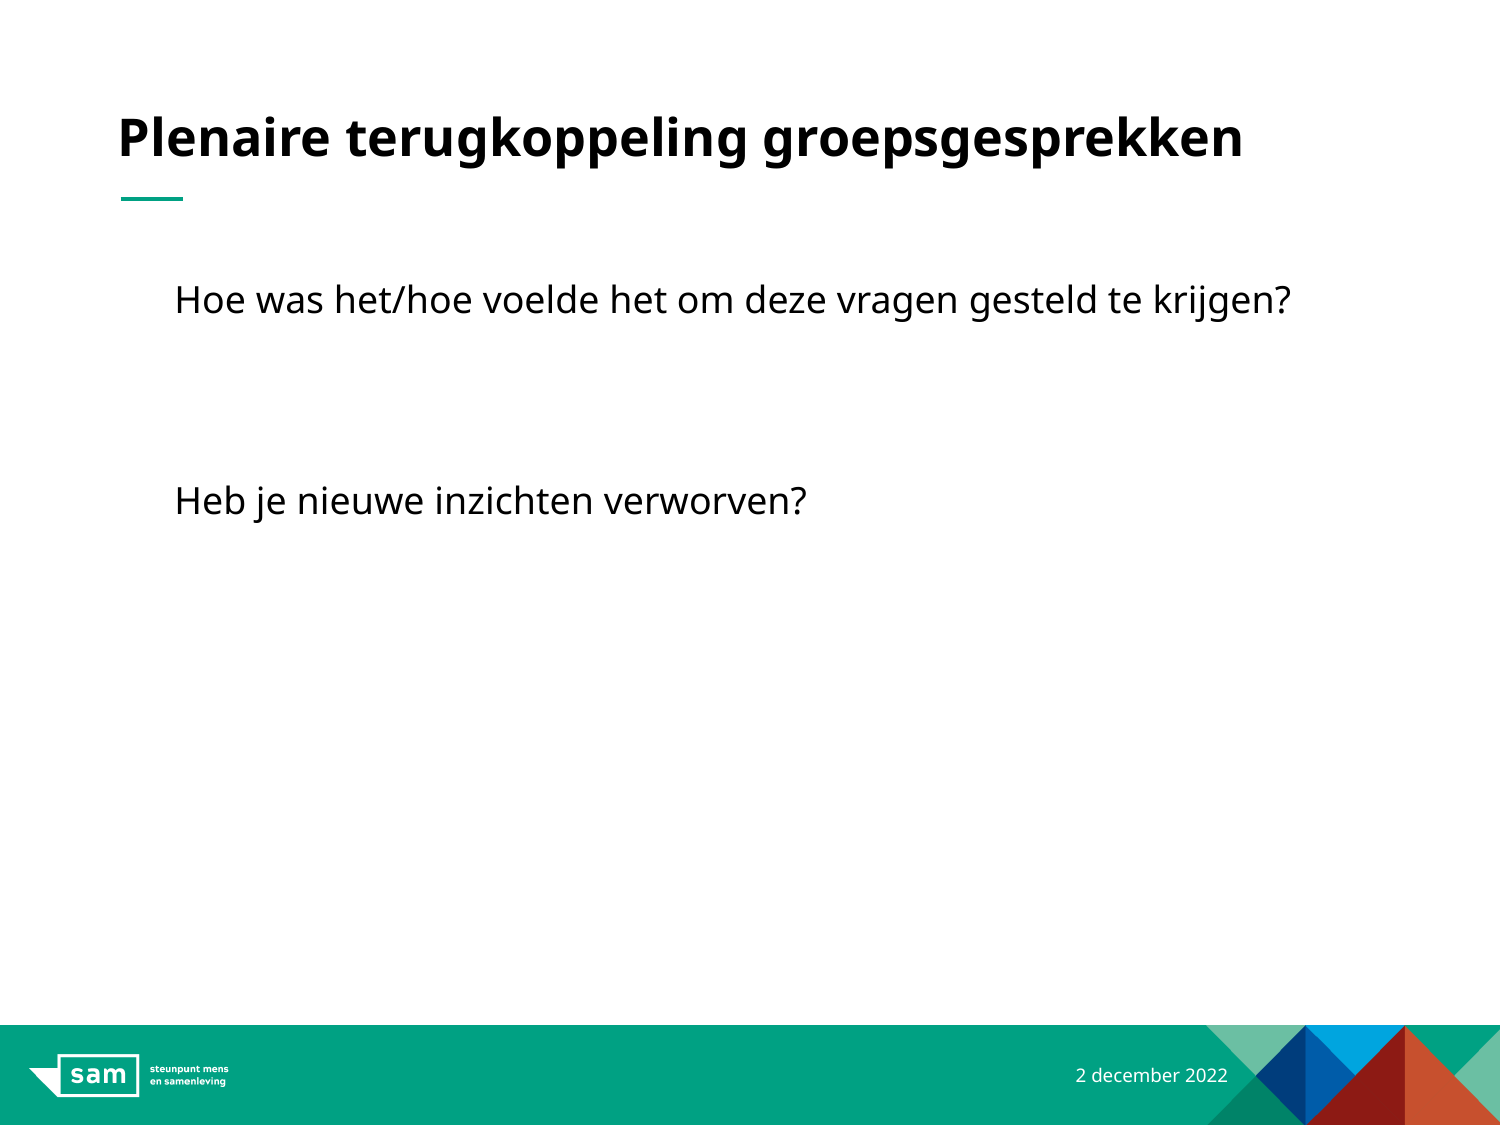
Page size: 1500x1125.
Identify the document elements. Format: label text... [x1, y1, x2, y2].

title Plenaire terugkoppeling groepsgesprekken [117, 35, 1382, 169]
list Hoe was het/hoe voelde het om deze vragen gesteld te krijgen? Heb je nieuwe inzichten verworven? [168, 264, 1315, 938]
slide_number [1067, 1045, 1229, 1106]
picture [0, 1025, 1500, 1125]
